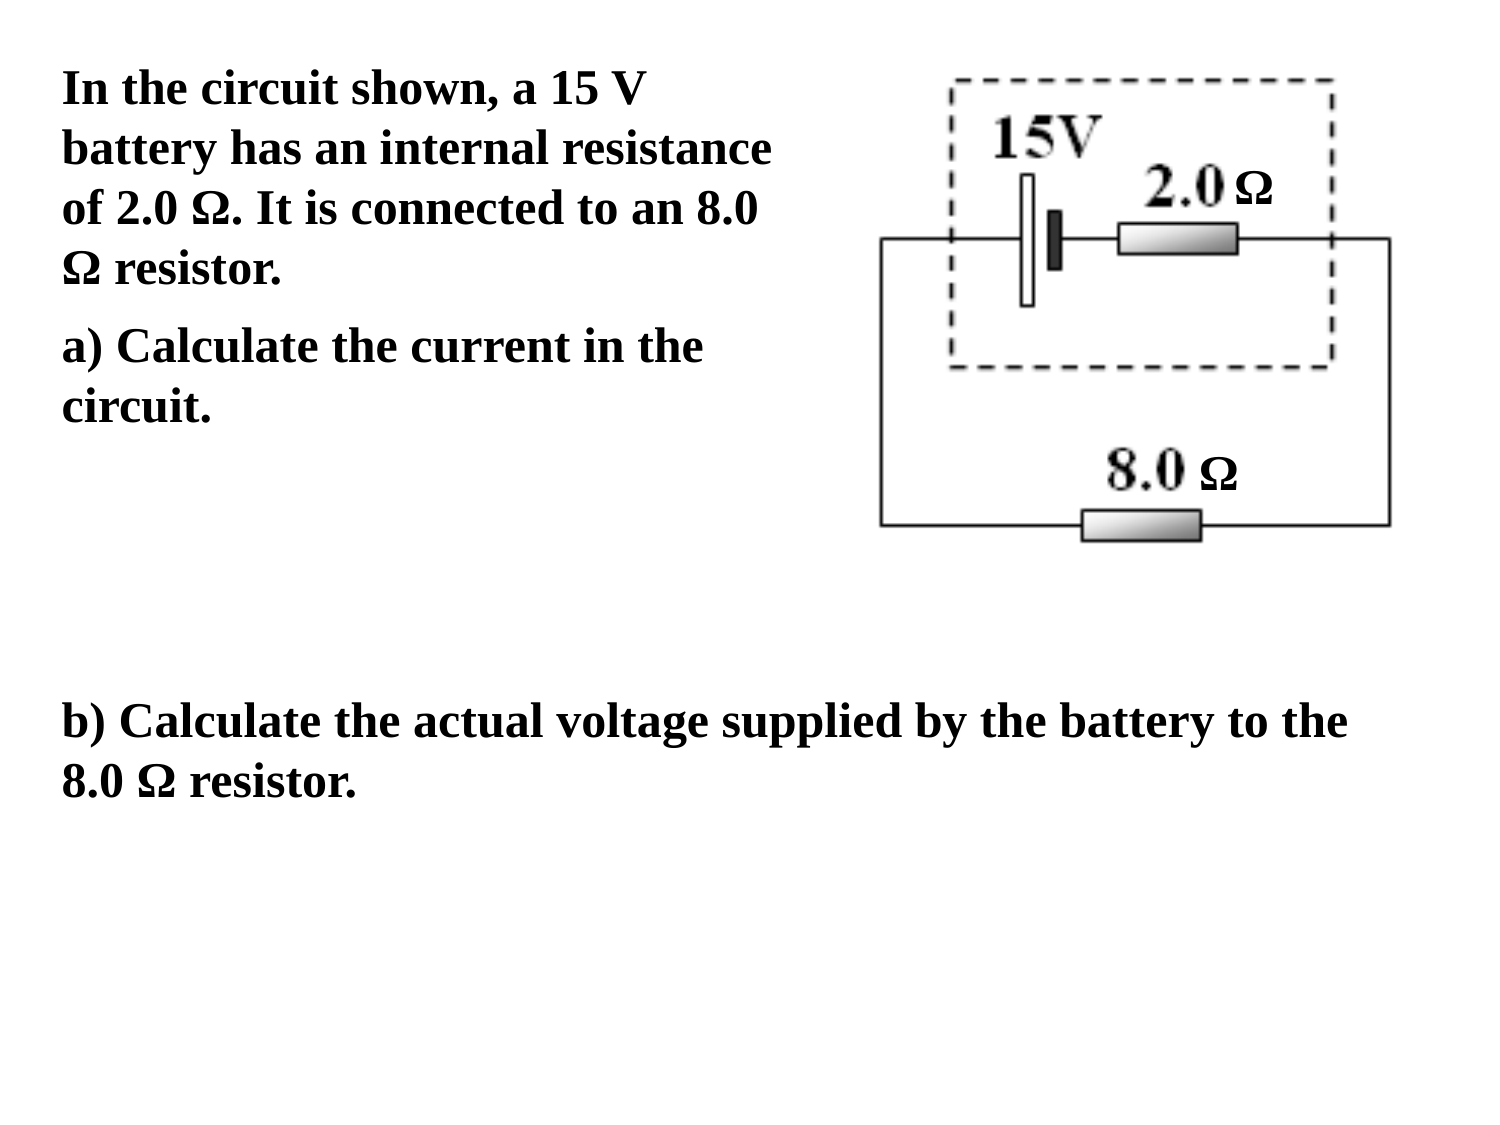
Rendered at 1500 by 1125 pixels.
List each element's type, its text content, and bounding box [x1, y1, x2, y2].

text_box In the circuit shown, a 15 V battery has an internal resistance of 2.0 Ω. It is connected to an 8.0 Ω resistor. [46, 46, 809, 304]
text_box a) Calculate the current in the circuit. [46, 304, 826, 500]
picture [831, 46, 1448, 580]
text_box b) Calculate the actual voltage supplied by the battery to the 8.0 Ω resistor. [46, 679, 1430, 875]
